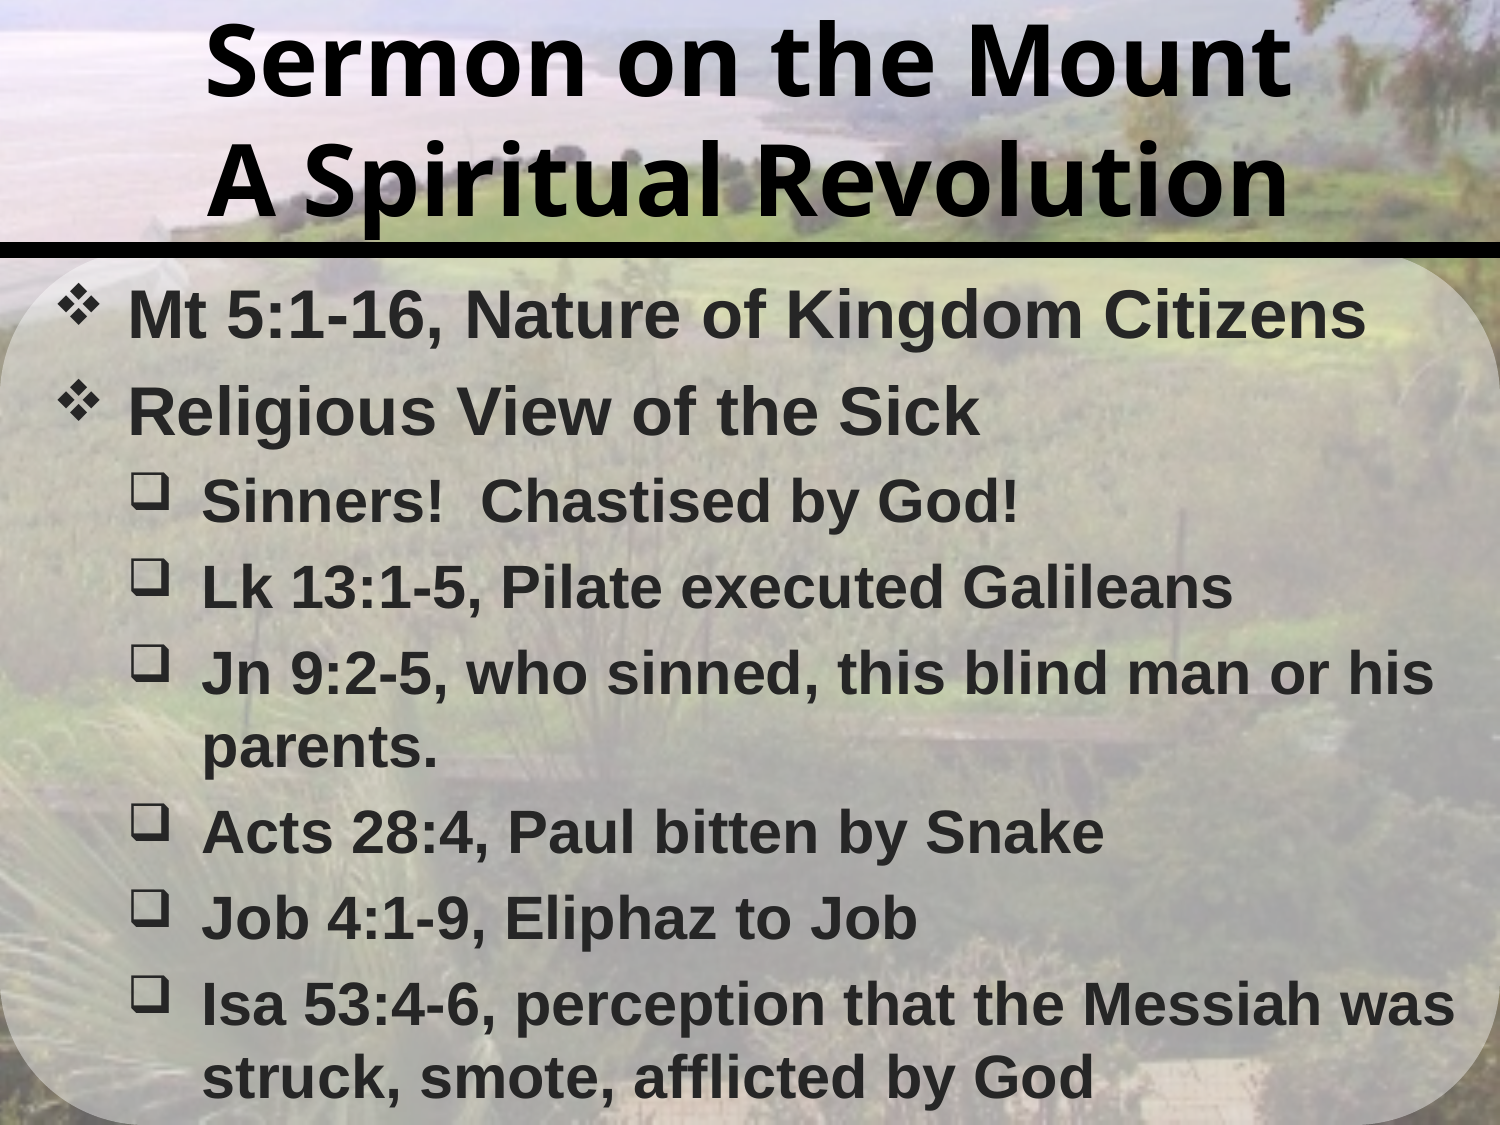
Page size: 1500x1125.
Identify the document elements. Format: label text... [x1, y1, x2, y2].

text_box [24, 0, 1450, 163]
title Sermon on the Mount A Spiritual Revolution [75, 163, 1425, 233]
list Mt 5:1-16, Nature of Kingdom Citizens Religious View of the Sick Sinners! Chastised by God! Lk 13:1-5, Pilate executed Galileans Jn 9:2-5, who sinned, this blind man or his parents. Acts 28:4, Paul bitten by Snake Job 4:1-9, Eliphaz to Job Isa 53:4-6, perception that the Messiah was struck, smote, afflicted by God [37, 262, 1500, 1125]
